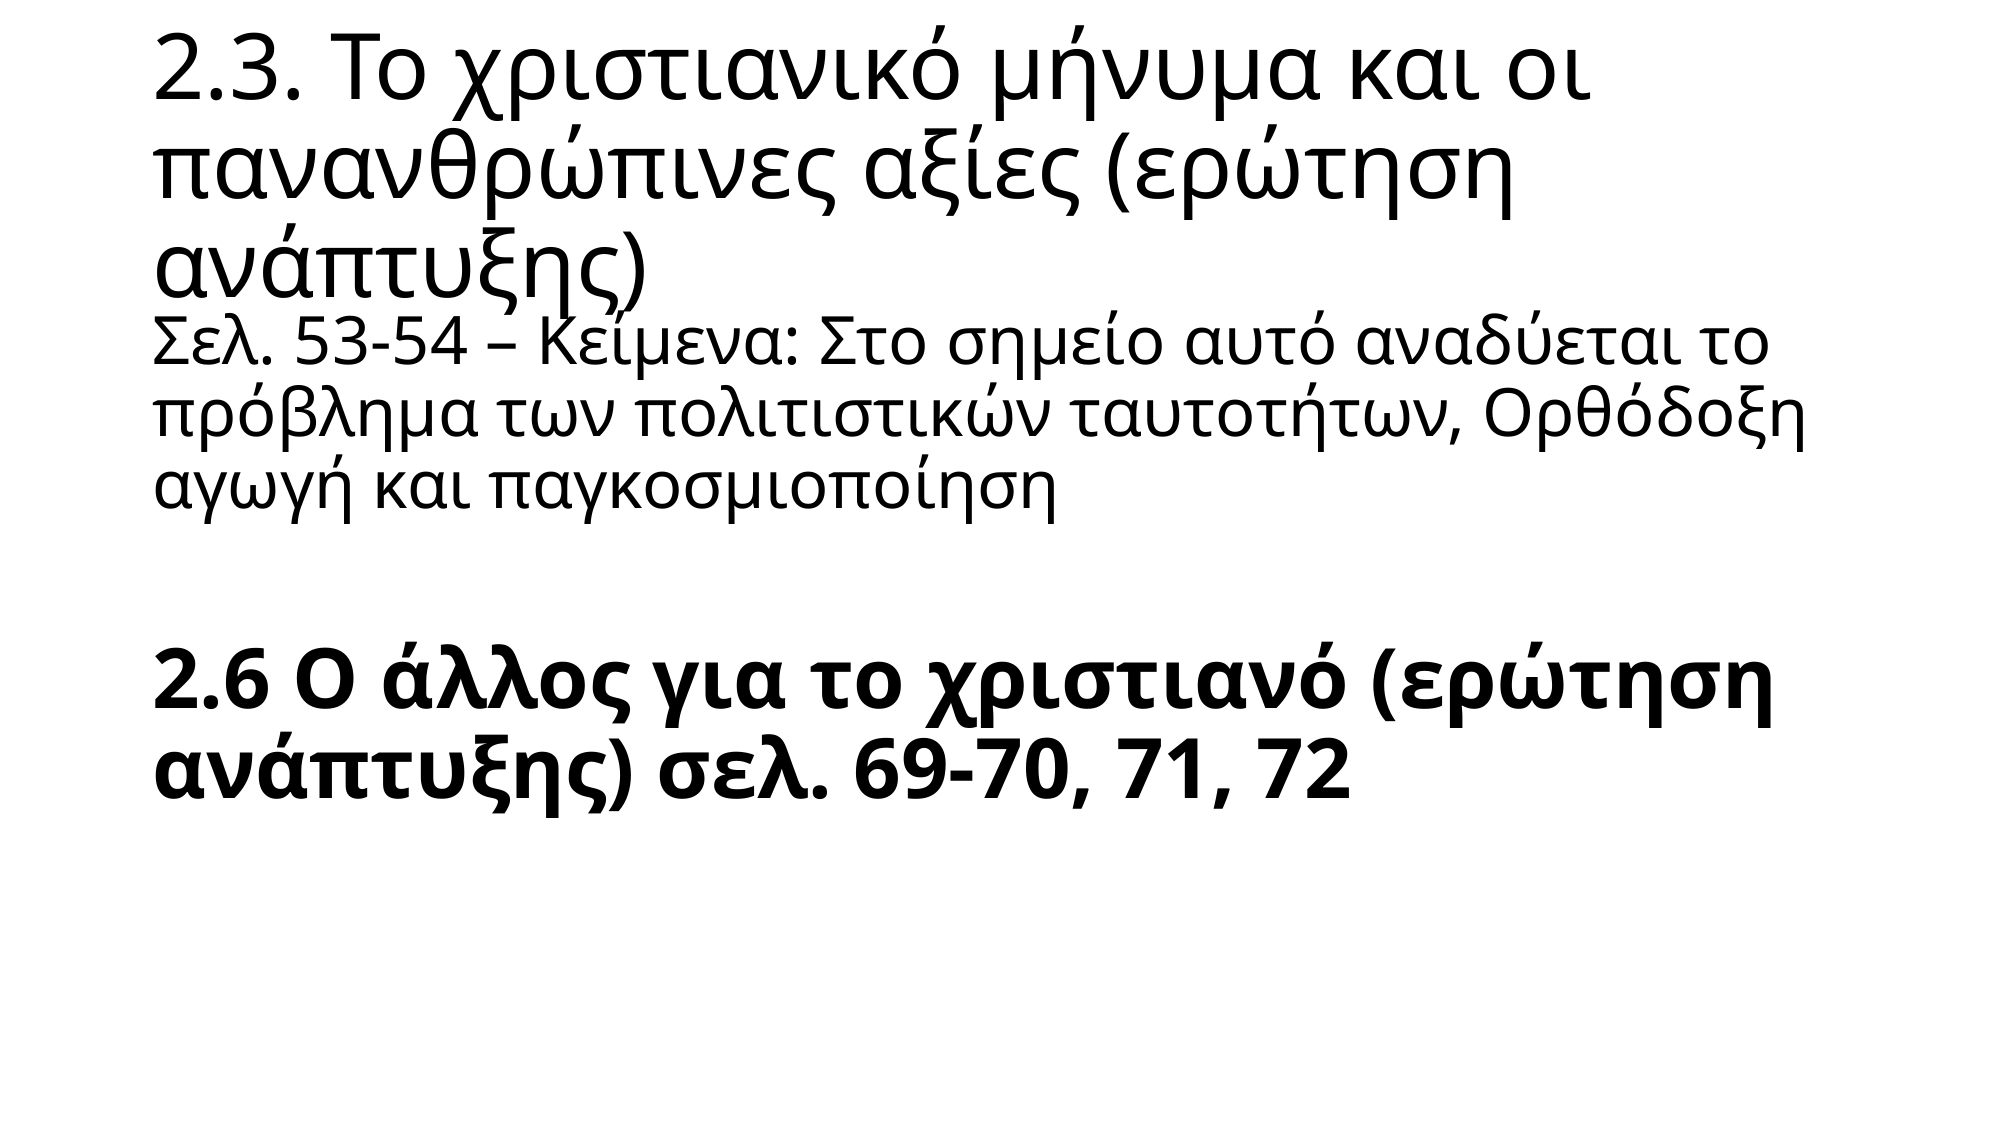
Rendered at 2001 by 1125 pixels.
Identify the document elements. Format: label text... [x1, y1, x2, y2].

title 2.3. Το χριστιανικό μήνυμα και οι πανανθρώπινες αξίες (ερώτηση ανάπτυξης) [137, 59, 1863, 278]
list Σελ. 53-54 – Κείμενα: Στο σημείο αυτό αναδύεται το πρόβλημα των πολιτιστικών ταυτοτήτων, Ορθόδοξη αγωγή και παγκοσμιοποίηση 2.6 Ο άλλος για το χριστιανό (ερώτηση ανάπτυξης) σελ. 69-70, 71, 72 [137, 299, 1863, 1014]
